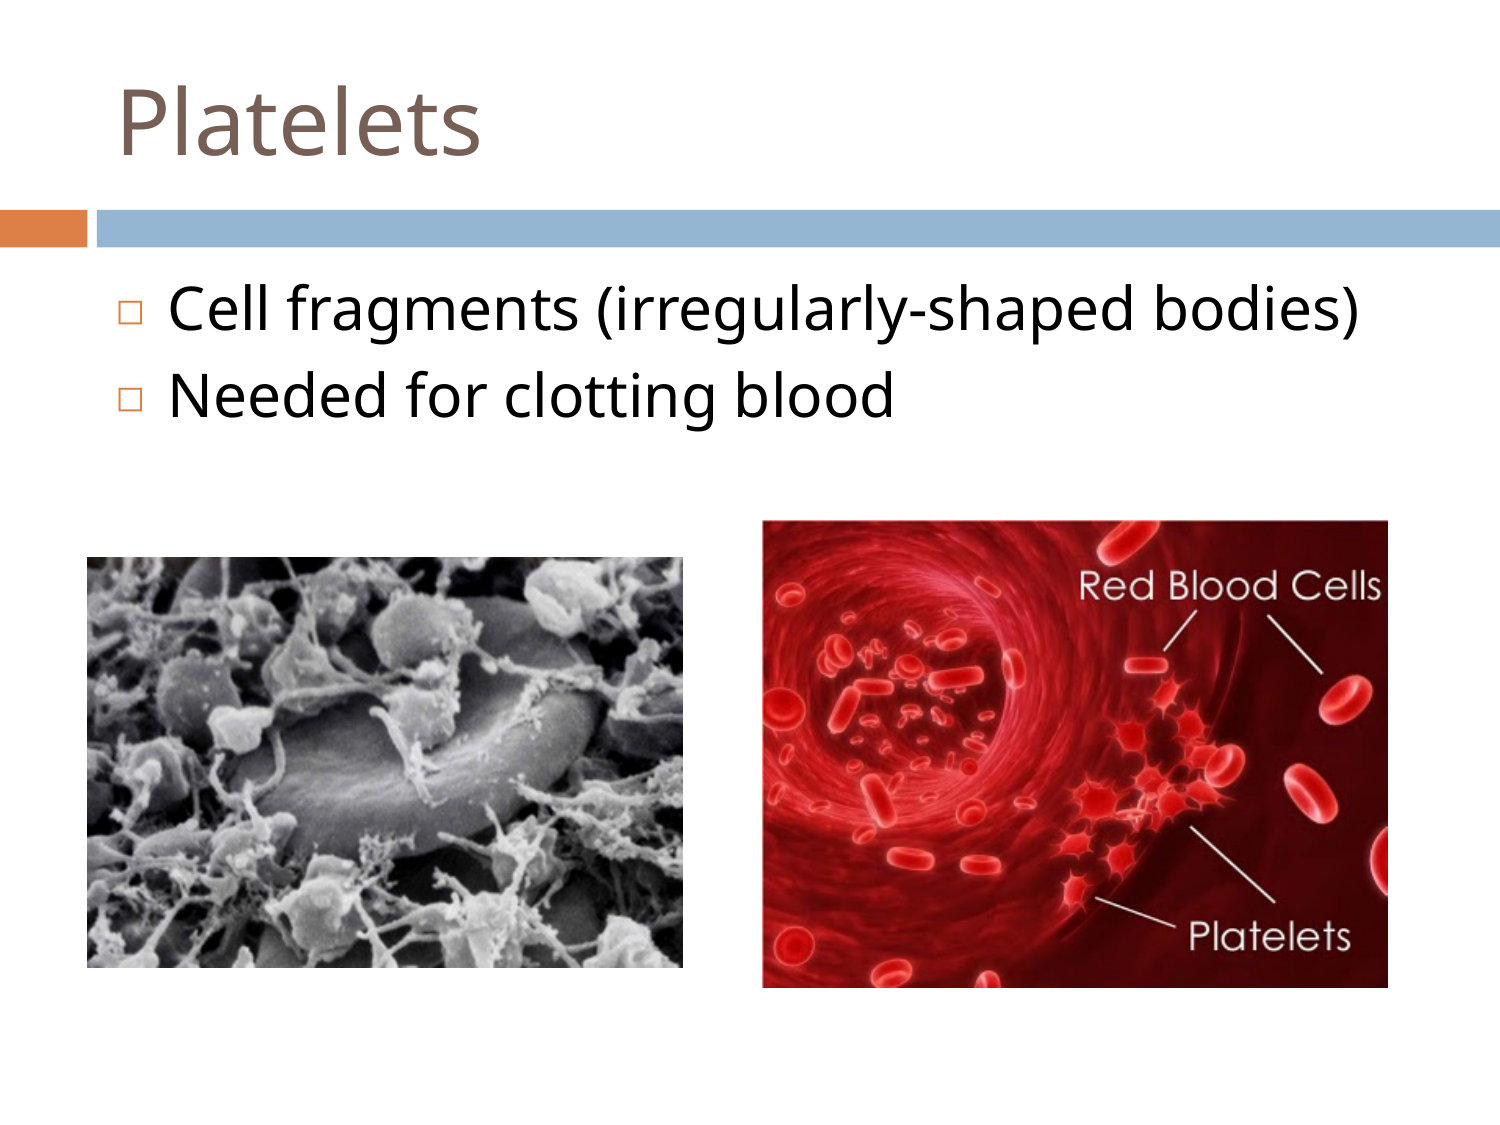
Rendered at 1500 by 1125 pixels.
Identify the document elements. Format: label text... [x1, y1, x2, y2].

picture [762, 520, 1388, 988]
title Platelets [100, 37, 1438, 200]
list Cell fragments (irregularly-shaped bodies) Needed for clotting blood [100, 262, 1438, 1000]
picture [87, 557, 684, 968]
